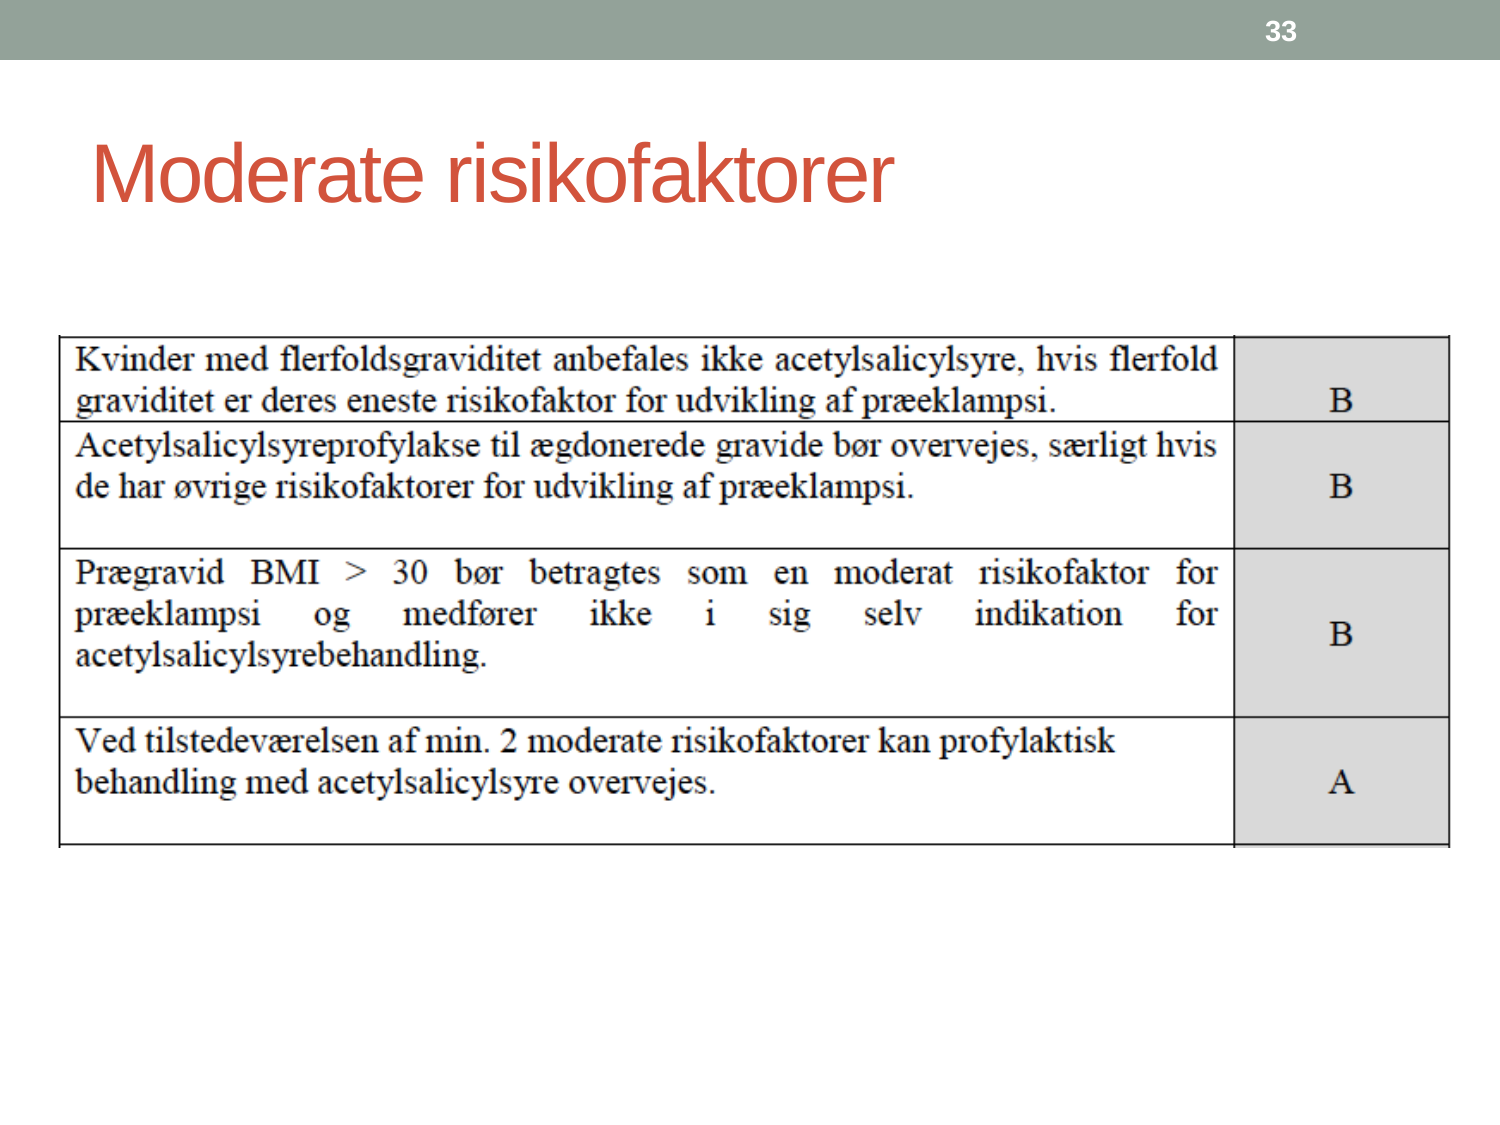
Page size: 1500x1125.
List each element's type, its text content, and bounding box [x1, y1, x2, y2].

title Moderate risikofaktorer [75, 87, 1425, 250]
slide_number 33 [1250, 3, 1425, 57]
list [47, 262, 1459, 849]
